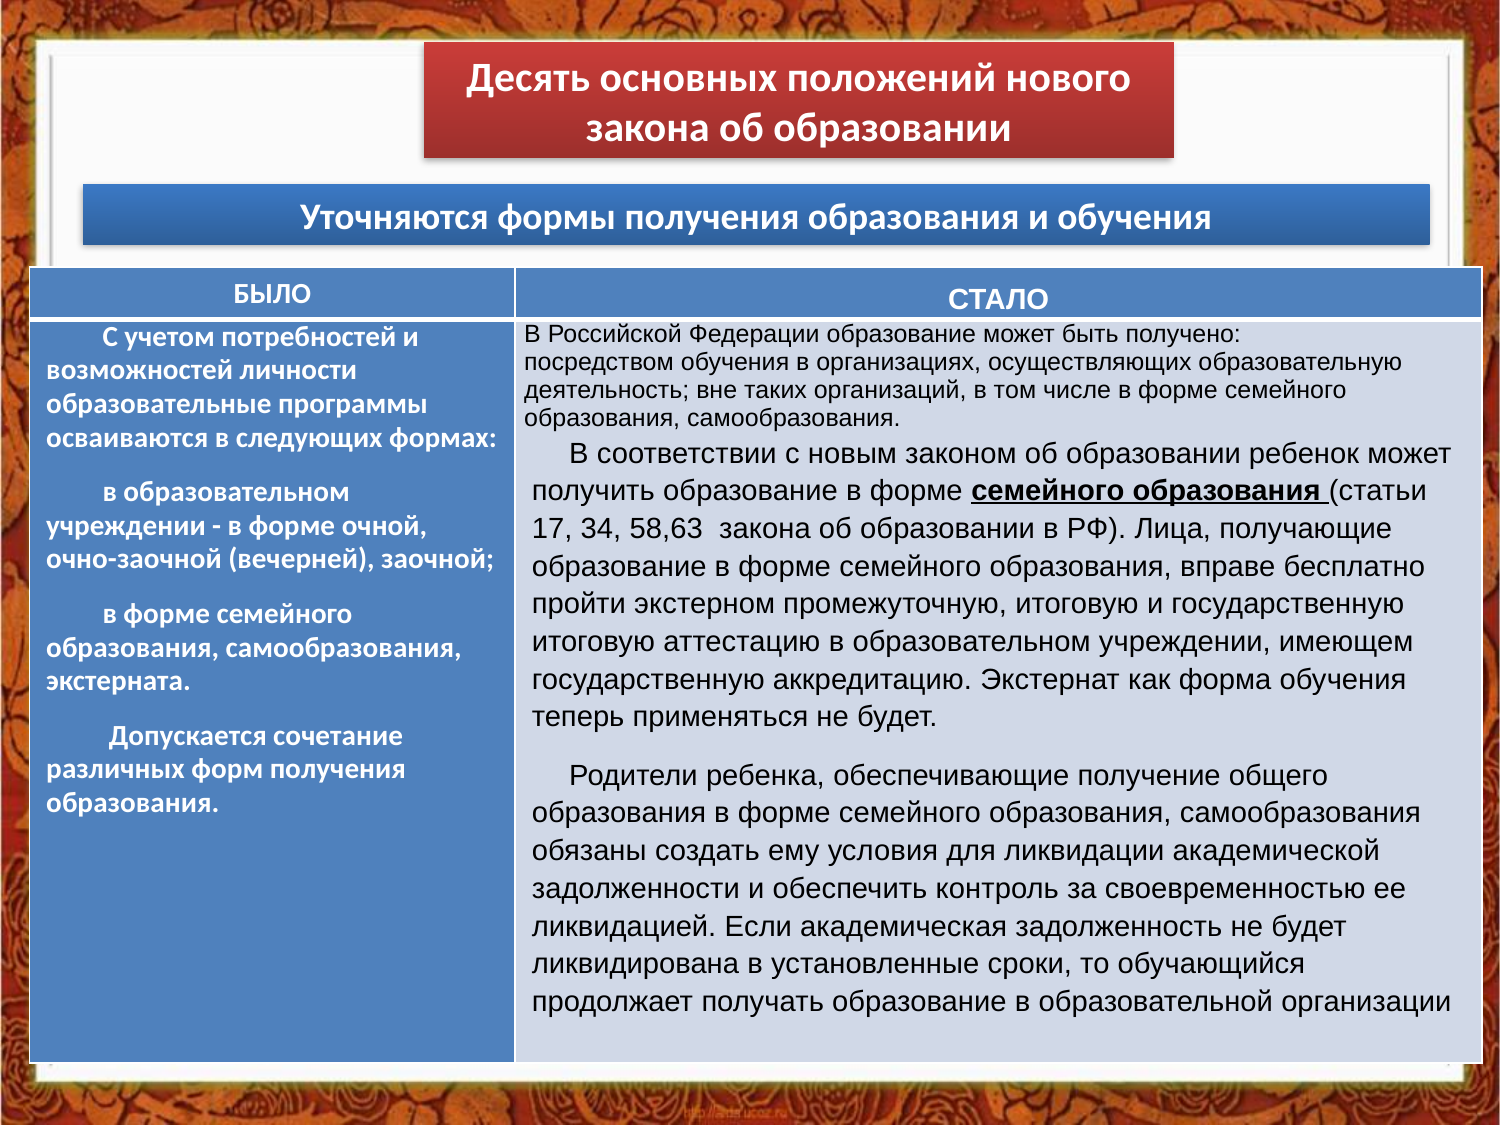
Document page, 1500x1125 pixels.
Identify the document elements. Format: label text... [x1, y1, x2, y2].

table_cell С учетом потребностей и возможностей личности образовательные программы осваиваются в следующих формах: в образовательном учреждении - в форме очной, очно-заочной (вечерней), заочной; в форме семейного образования, самообразования, экстерната. Допускается сочетание различных форм получения образования. [30, 322, 514, 1062]
table_cell В Российской Федерации образование может быть получено: посредством обучения в организациях, осуществляющих образовательную деятельность; вне таких организаций, в том числе в форме семейного образования, самообразования. В соответствии с новым законом об образовании ребенок может получить образование в форме семейного образования (статьи 17, 34, 58,63 закона об образовании в РФ). Лица, получающие образование в форме семейного образования, вправе бесплатно пройти экстерном промежуточную, итоговую и государственную итоговую аттестацию в образовательном учреждении, имеющем государственную аккредитацию. Экстернат как форма обучения теперь применяться не будет. Родители ребенка, обеспечивающие получение общего образования в форме семейного образования, самообразования обязаны создать ему условия для ликвидации академической задолженности и обеспечить контроль за своевременностью ее ликвидацией. Если академическая задолженность не будет ликвидирована в установленные сроки, то обучающийся продолжает получать образование в образовательной организации [516, 322, 1481, 1062]
table_header БЫЛО [30, 268, 514, 317]
picture [0, 0, 1500, 1125]
table_header СТАЛО [516, 268, 1481, 317]
text_box Уточняются формы получения образования и обучения [83, 184, 1430, 245]
text_box Десять основных положений нового закона об образовании [424, 42, 1174, 158]
